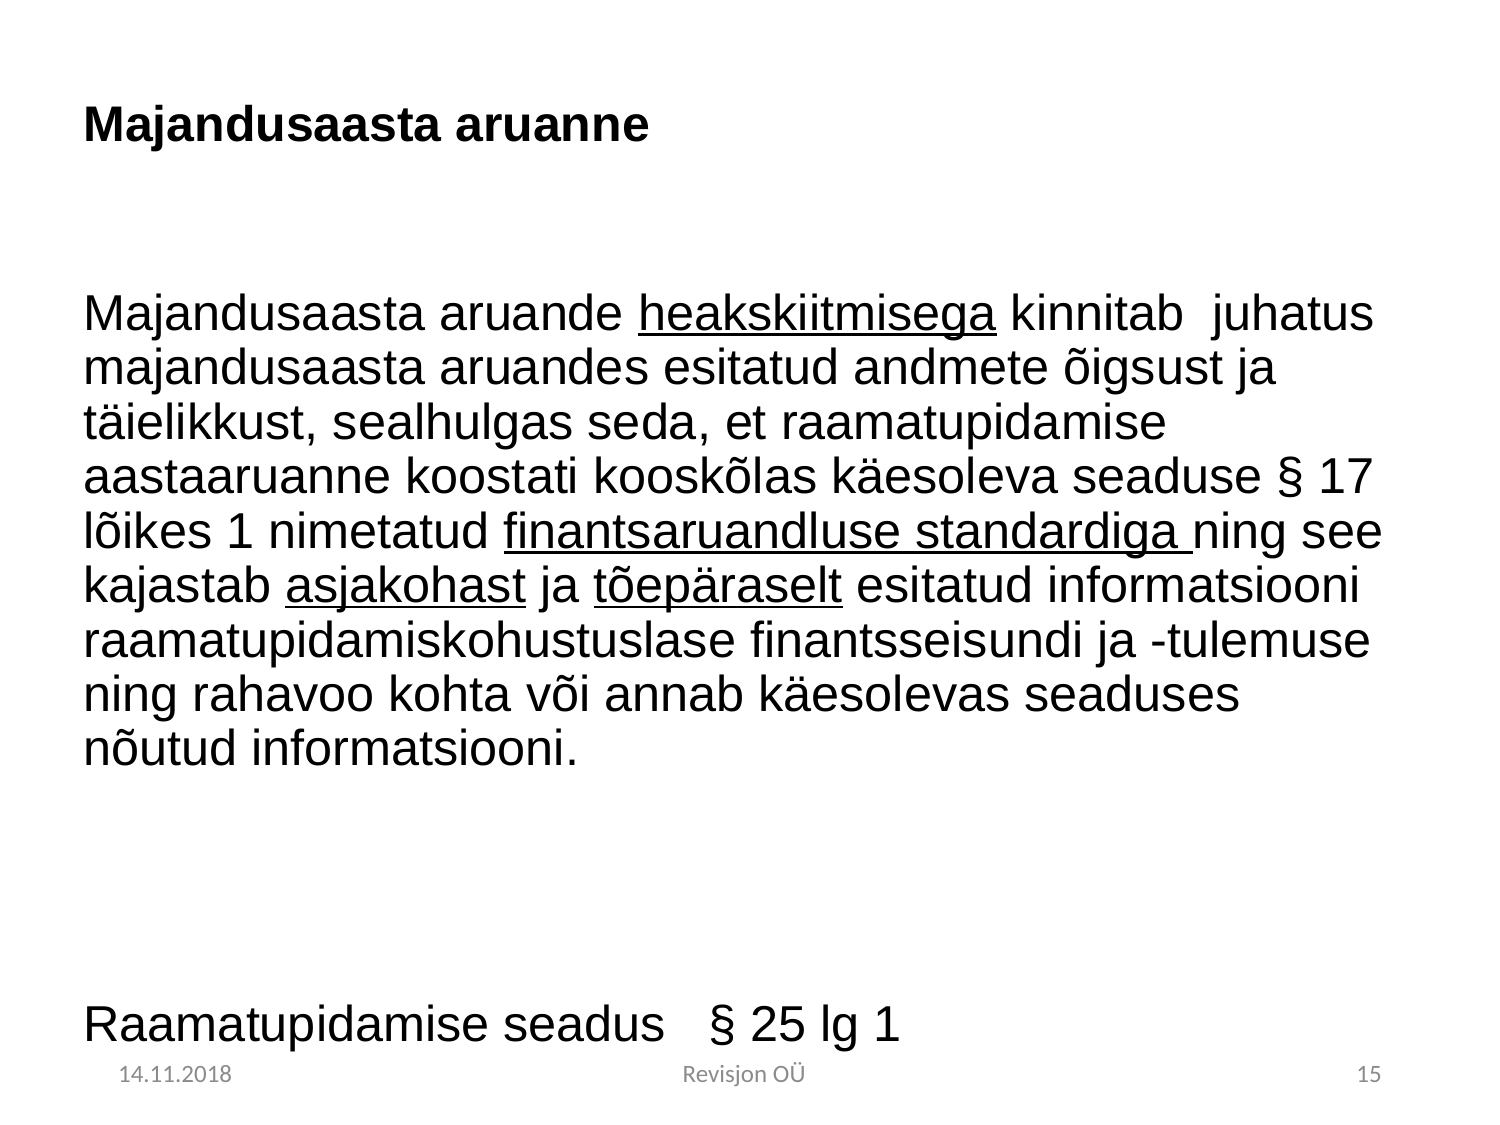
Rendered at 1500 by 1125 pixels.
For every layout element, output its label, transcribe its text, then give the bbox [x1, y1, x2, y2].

footer Revisjon OÜ [496, 1042, 1004, 1103]
title Majandusaasta aruanne [68, 59, 1363, 190]
slide_number 15 [1059, 1042, 1397, 1103]
list Majandusaasta aruande heakskiitmisega kinnitab juhatus majandusaasta aruandes esitatud andmete õigsust ja täielikkust, sealhulgas seda, et raamatupidamise aastaaruanne koostati kooskõlas käesoleva seaduse § 17 lõikes 1 nimetatud finantsaruandluse standardiga ning see kajastab asjakohast ja tõepäraselt esitatud informatsiooni raamatupidamiskohustuslase finantsseisundi ja -tulemuse ning rahavoo kohta või annab käesolevas seaduses nõutud informatsiooni. Raamatupidamise seadus § 25 lg 1 [68, 190, 1423, 1062]
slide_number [103, 1042, 441, 1103]
